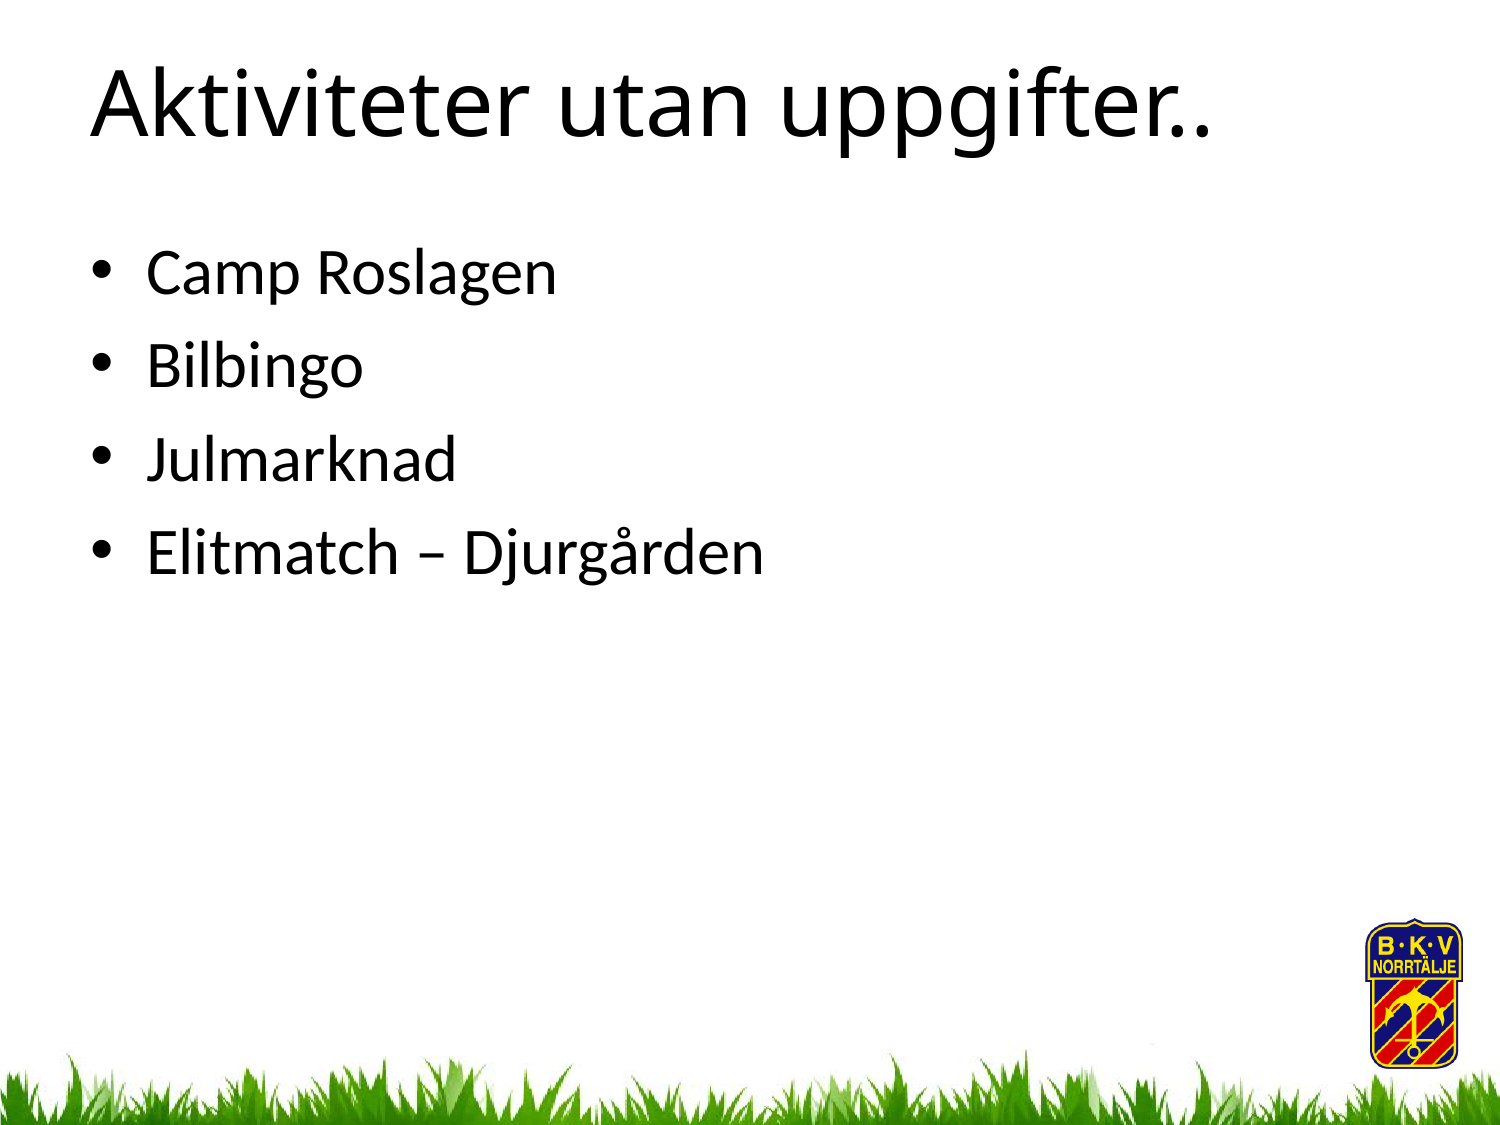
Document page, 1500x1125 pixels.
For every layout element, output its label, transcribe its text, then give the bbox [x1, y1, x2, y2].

title Aktiviteter utan uppgifter.. [75, 5, 1425, 194]
list Camp Roslagen Bilbingo Julmarknad Elitmatch – Djurgården [75, 220, 1425, 1010]
picture [0, 918, 1500, 1125]
